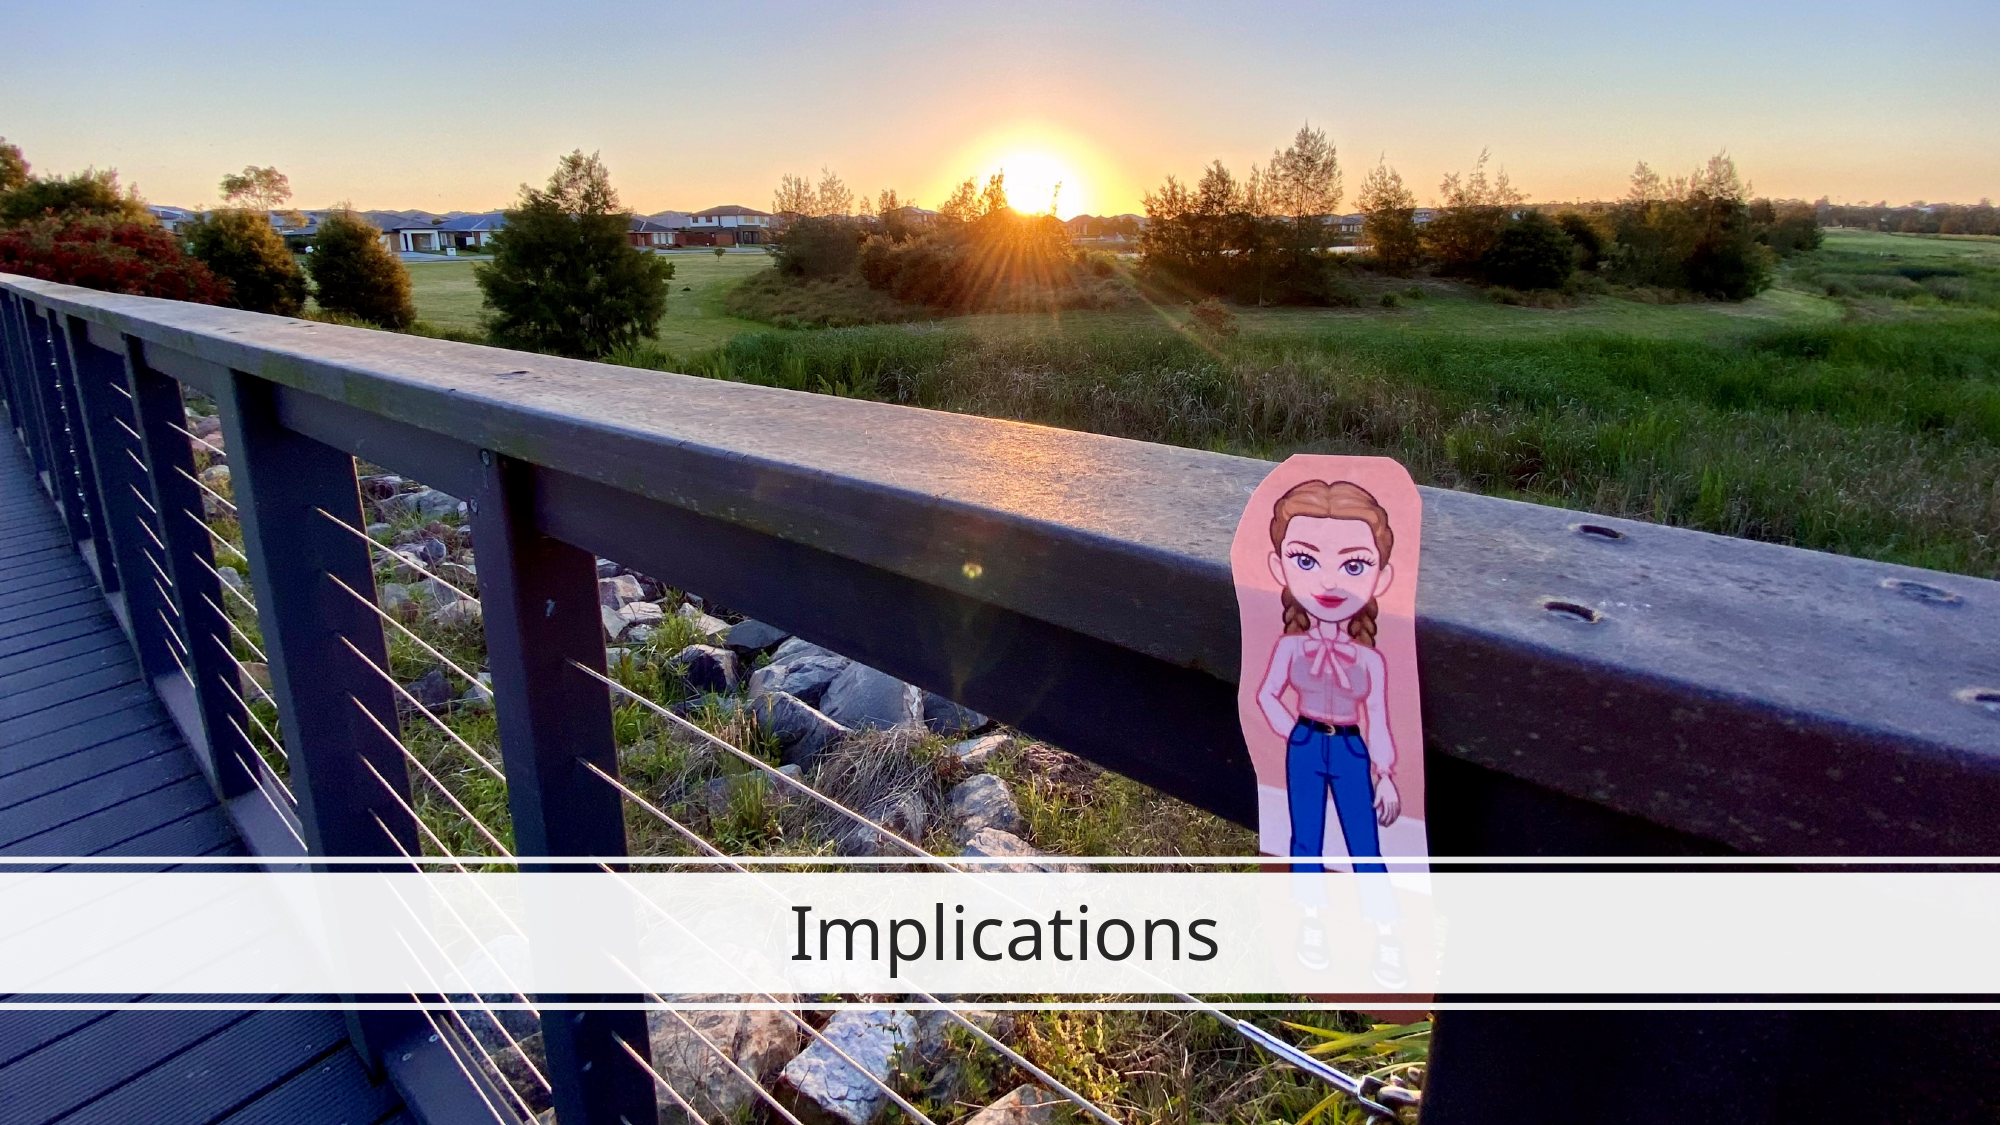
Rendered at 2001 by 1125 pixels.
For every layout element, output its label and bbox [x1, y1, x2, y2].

list [0, 0, 2000, 859]
list [0, 860, 2000, 1006]
list [0, 1007, 2000, 1125]
